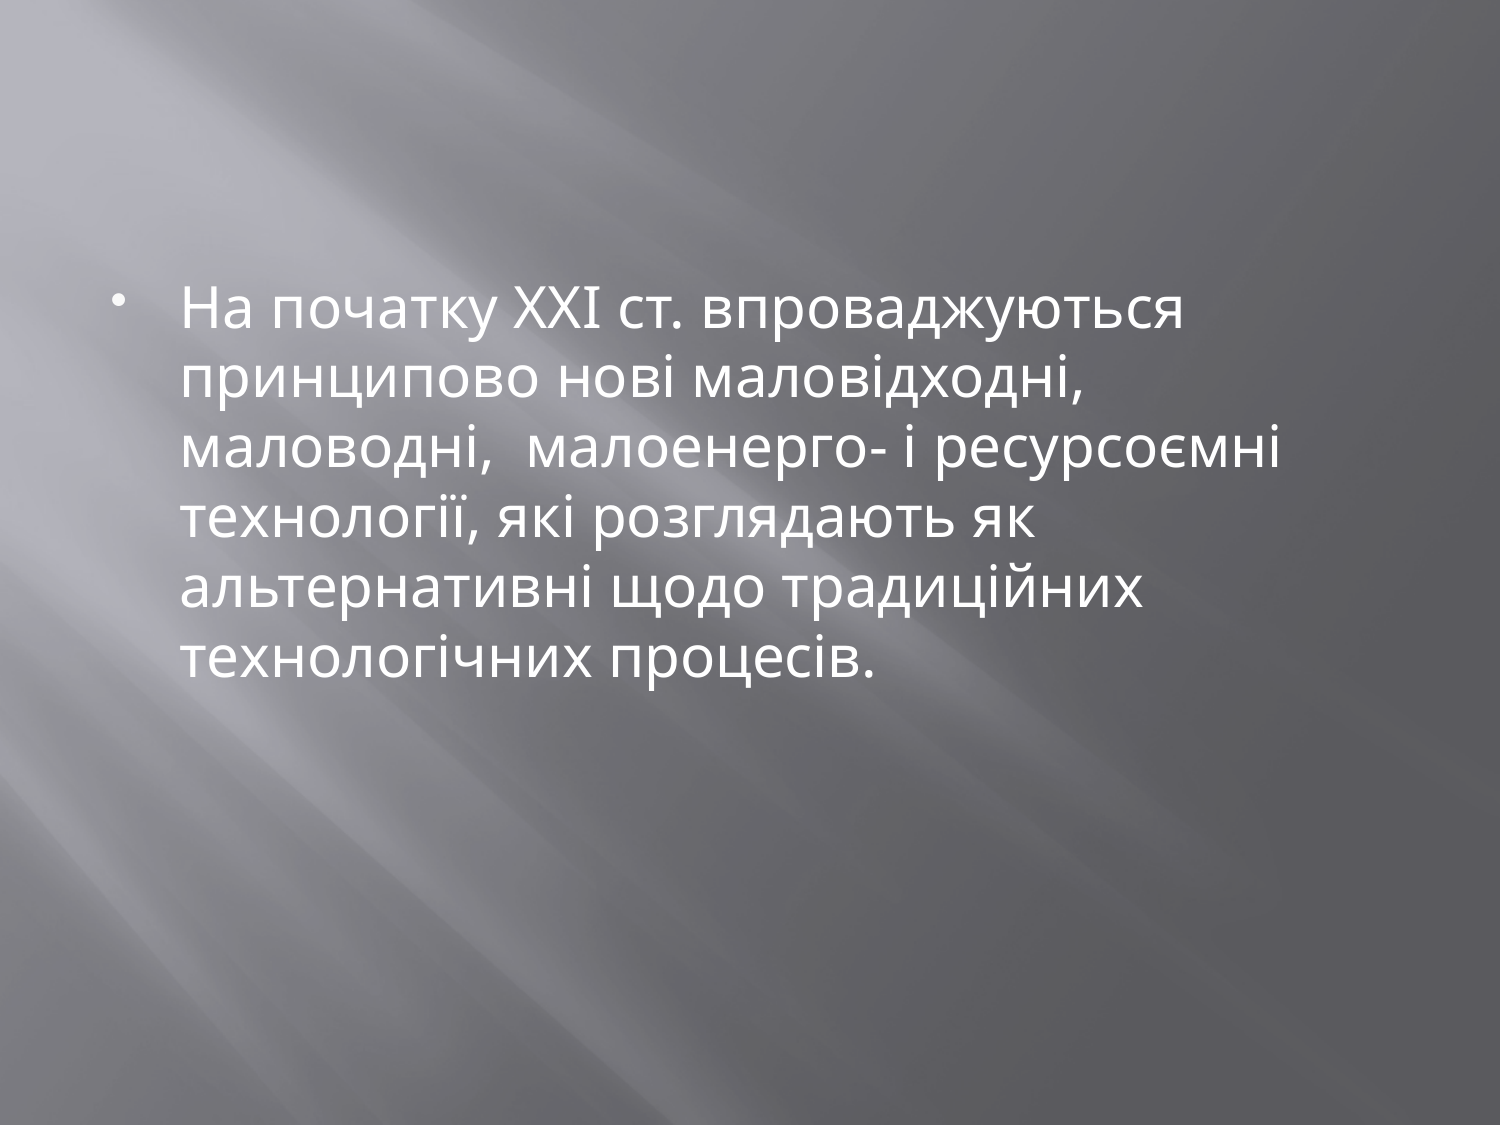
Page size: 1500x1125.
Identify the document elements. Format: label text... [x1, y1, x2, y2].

list На початку XXI ст. впроваджуються принципово нові маловідходні, маловодні, малоенерго- і ресурсоємні технології, які розглядають як альтернативні щодо традиційних технологічних процесів. [75, 262, 1425, 1035]
